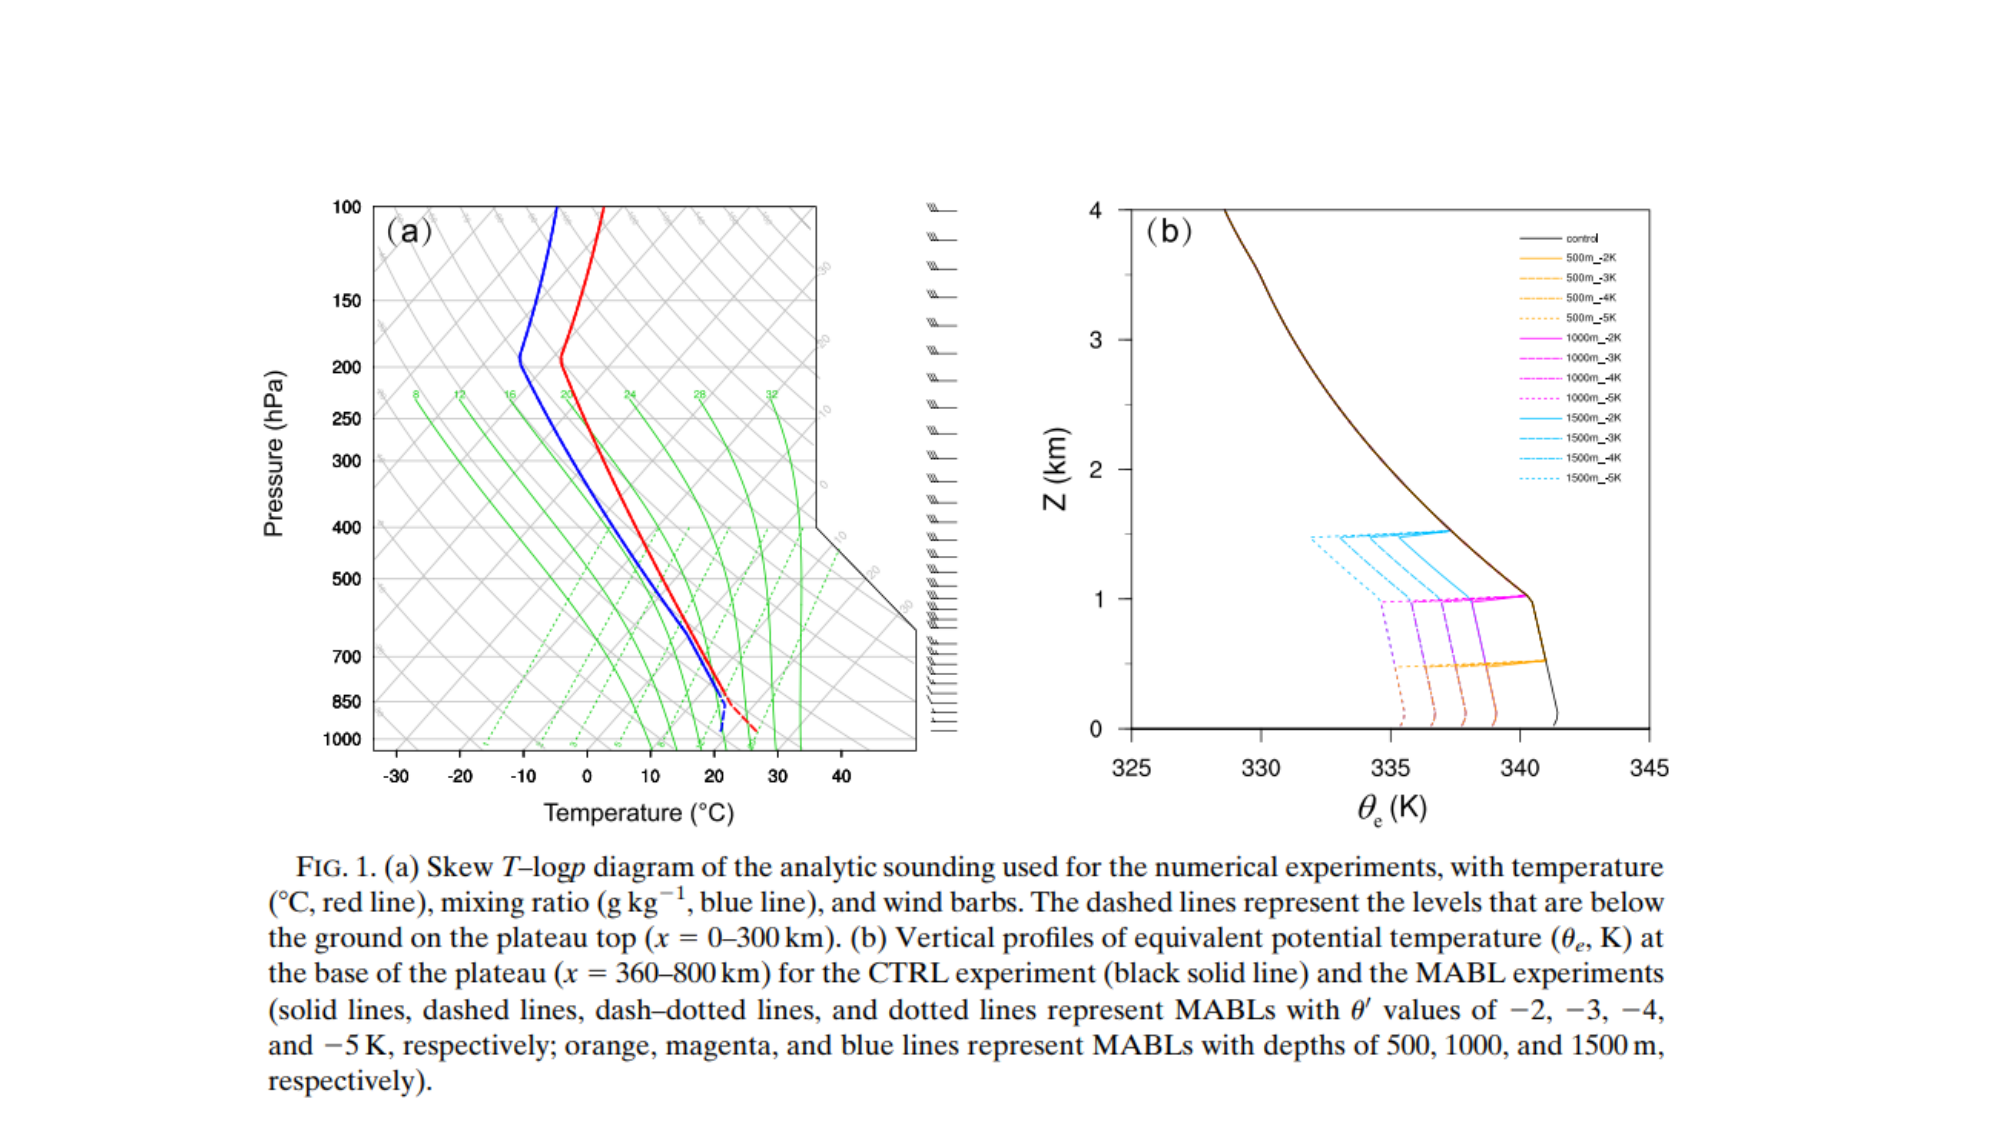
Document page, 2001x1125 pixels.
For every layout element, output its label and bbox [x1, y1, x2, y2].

picture [241, 189, 1681, 1101]
